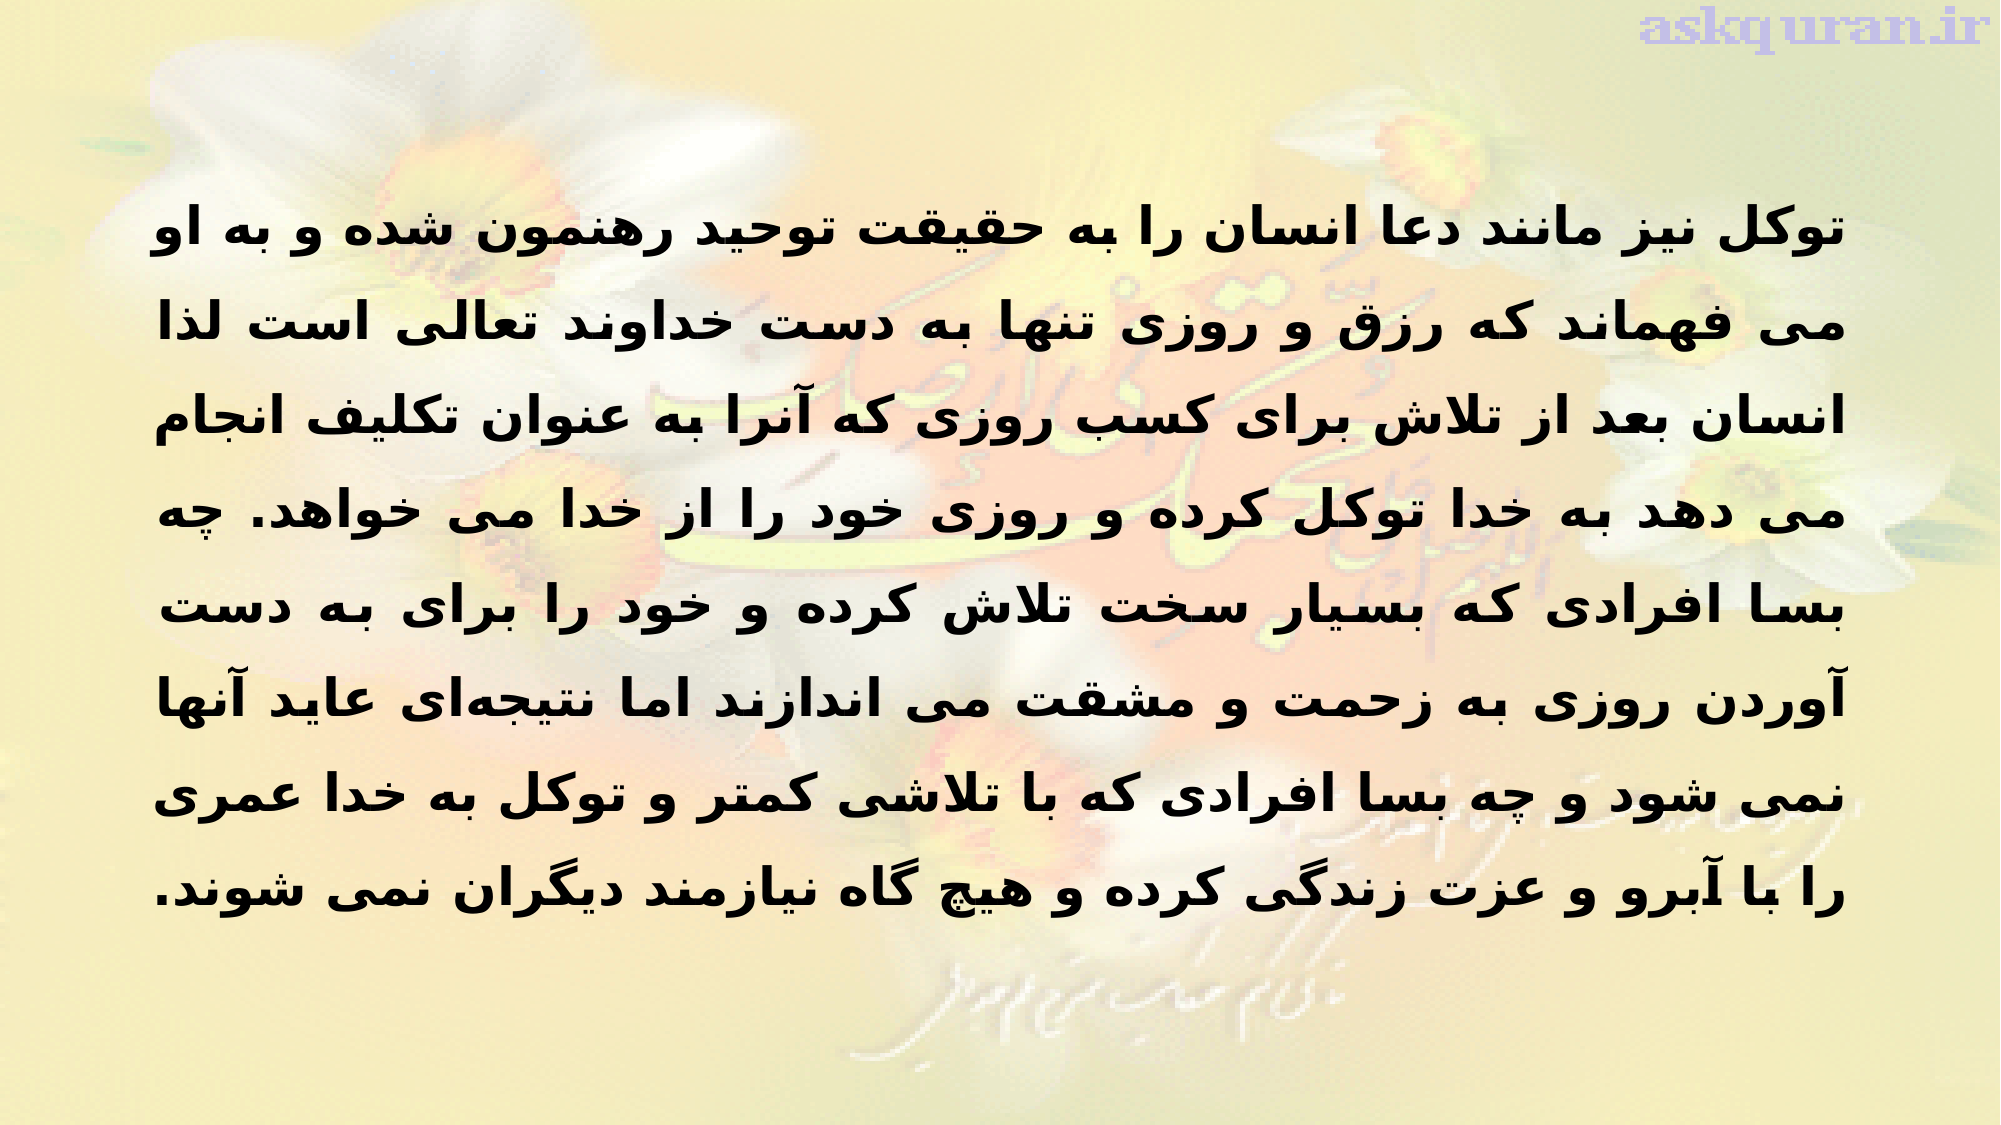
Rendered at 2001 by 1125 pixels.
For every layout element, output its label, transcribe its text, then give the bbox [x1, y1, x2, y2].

list توکل نیز مانند دعا انسان را به حقیقت توحید رهنمون شده و به او می فهماند که رزق و روزی تنها به دست خداوند تعالی است لذا انسان بعد از تلاش برای کسب روزی که آنرا به عنوان تکلیف انجام می دهد به خدا توکل کرده و روزی خود را از خدا می خواهد. چه بسا افرادی که بسیار سخت تلاش کرده و خود را برای به دست آوردن روزی به زحمت و مشقت می اندازند اما نتیجه‌ای عاید آنها نمی شود و چه بسا افرادی که با تلاشی کمتر و توکل به خدا عمری را با آبرو و عزت زندگی کرده و هیچ گاه نیازمند دیگران نمی شوند. [137, 153, 1863, 1014]
